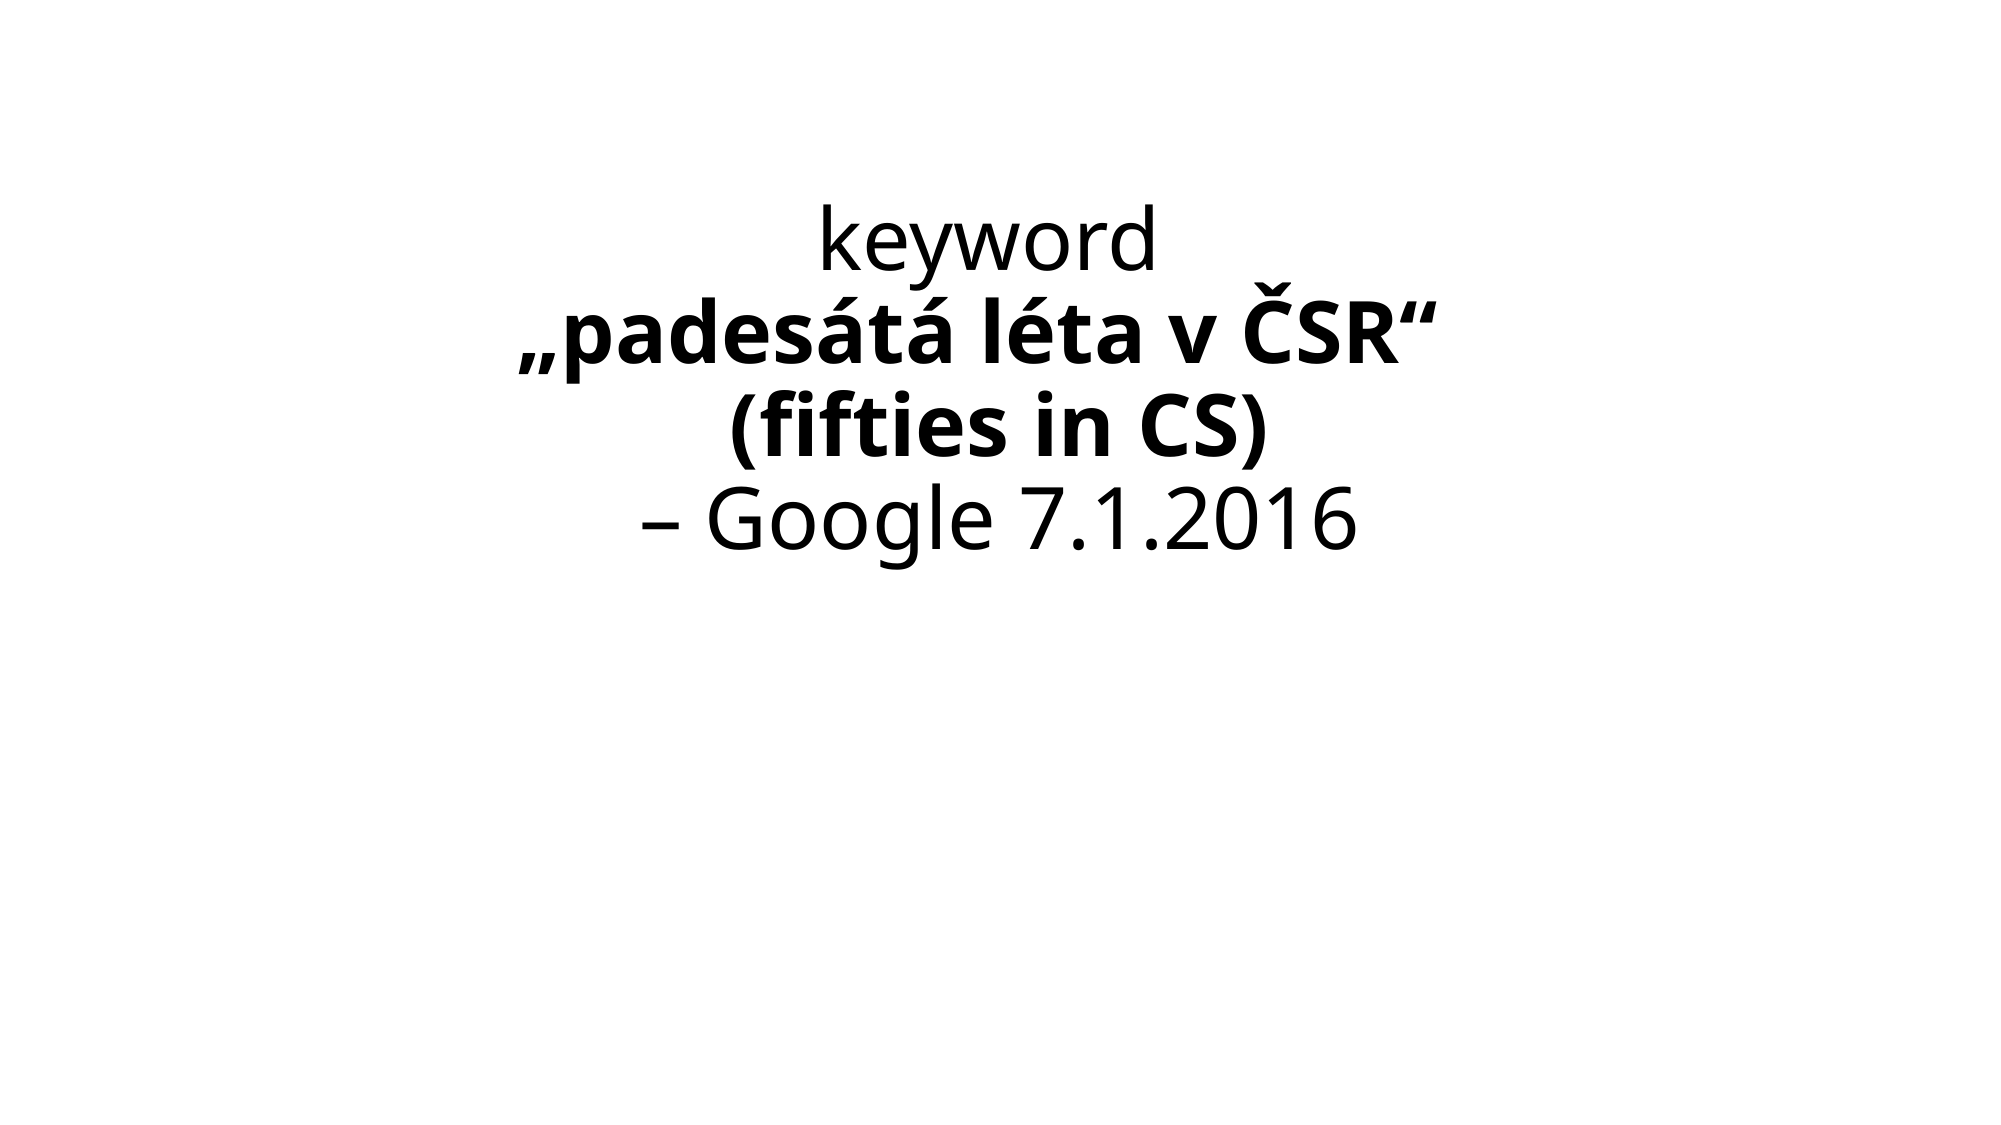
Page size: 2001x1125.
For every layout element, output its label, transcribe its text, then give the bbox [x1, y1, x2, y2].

title keyword „padesátá léta v ČSR“ (fifties in CS) – Google 7.1.2016 [249, 184, 1750, 576]
